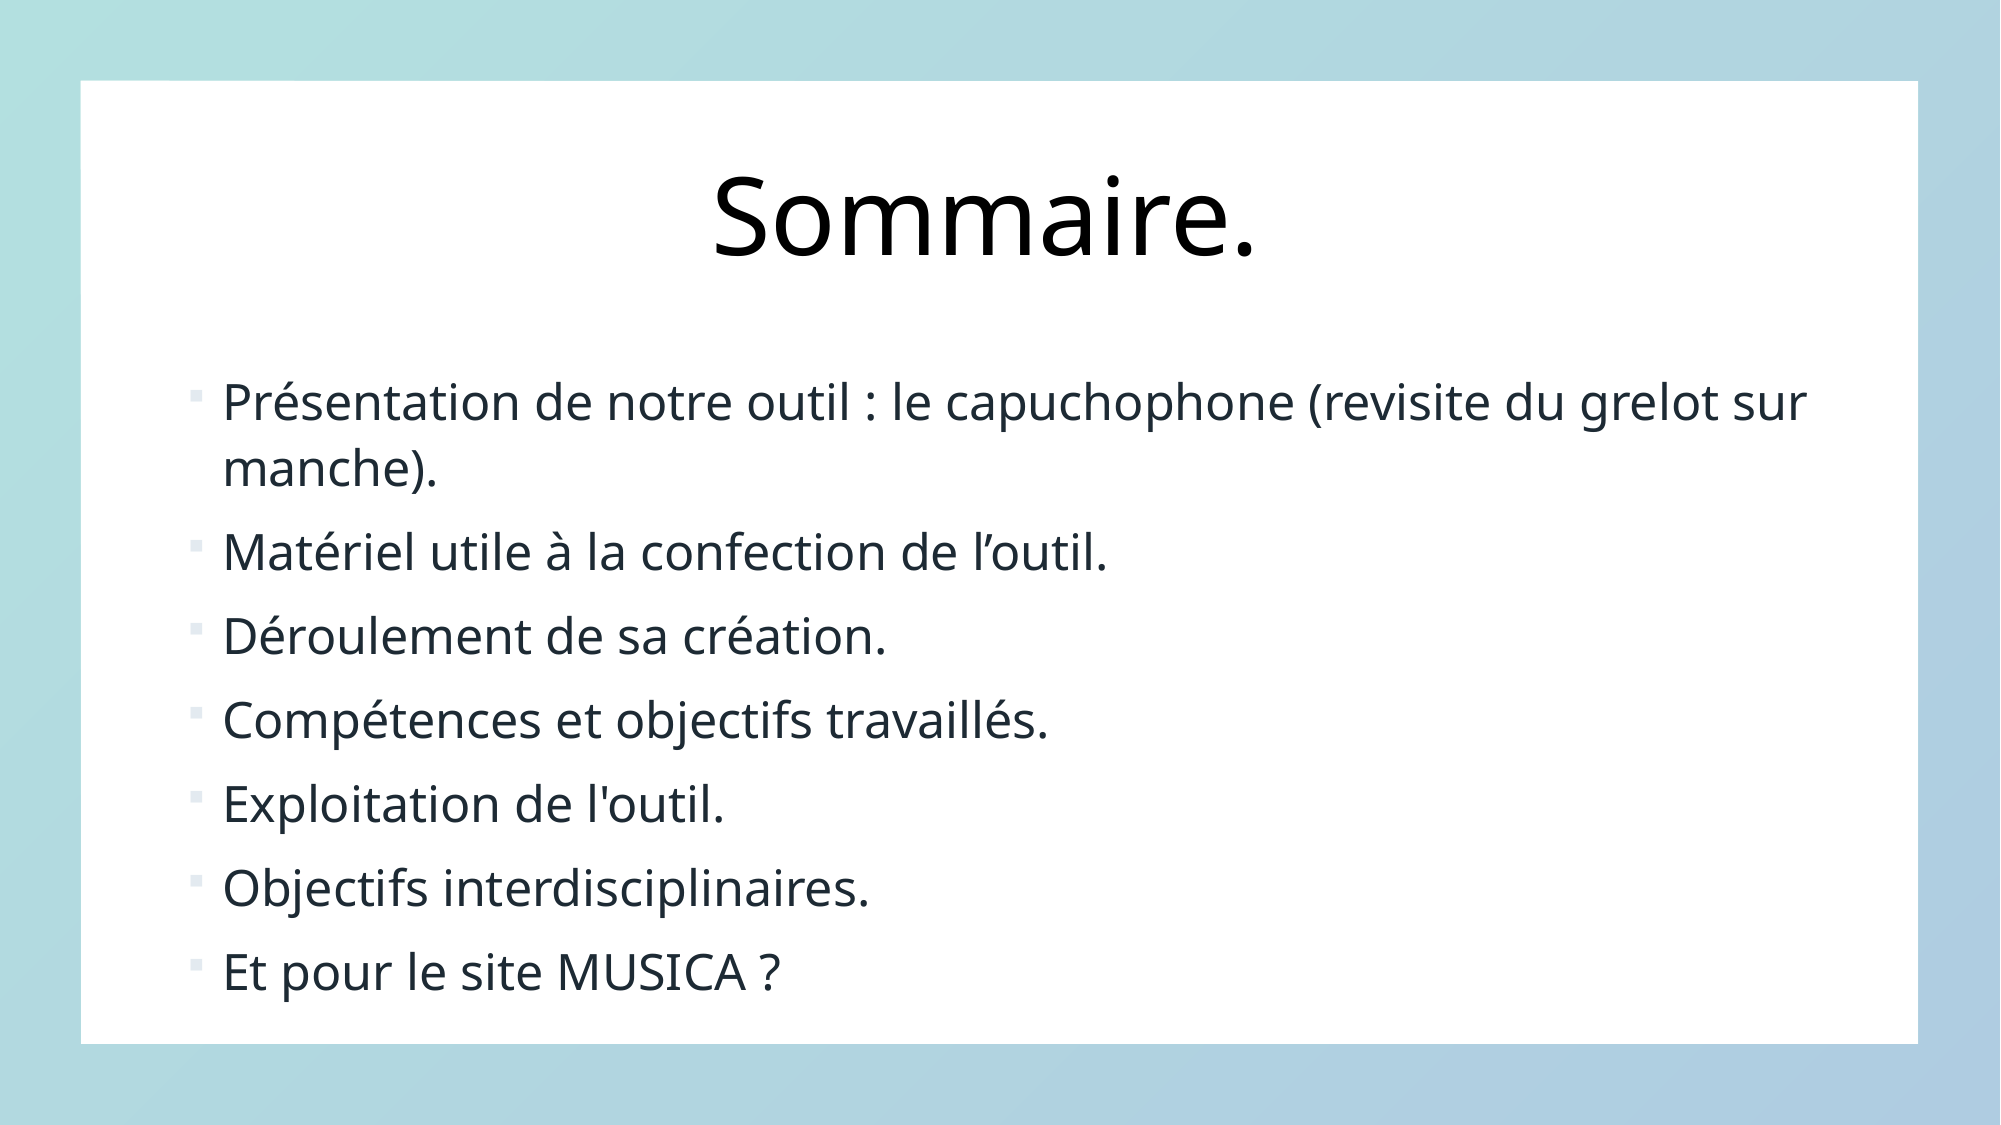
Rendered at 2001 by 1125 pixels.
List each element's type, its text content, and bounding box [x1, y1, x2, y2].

list Présentation de notre outil : le capuchophone (revisite du grelot sur manche). Matériel utile à la confection de l’outil. Déroulement de sa création. Compétences et objectifs travaillés. Exploitation de l'outil. Objectifs interdisciplinaires. Et pour le site MUSICA ? [137, 357, 1863, 1014]
title Sommaire. [137, 111, 1863, 330]
